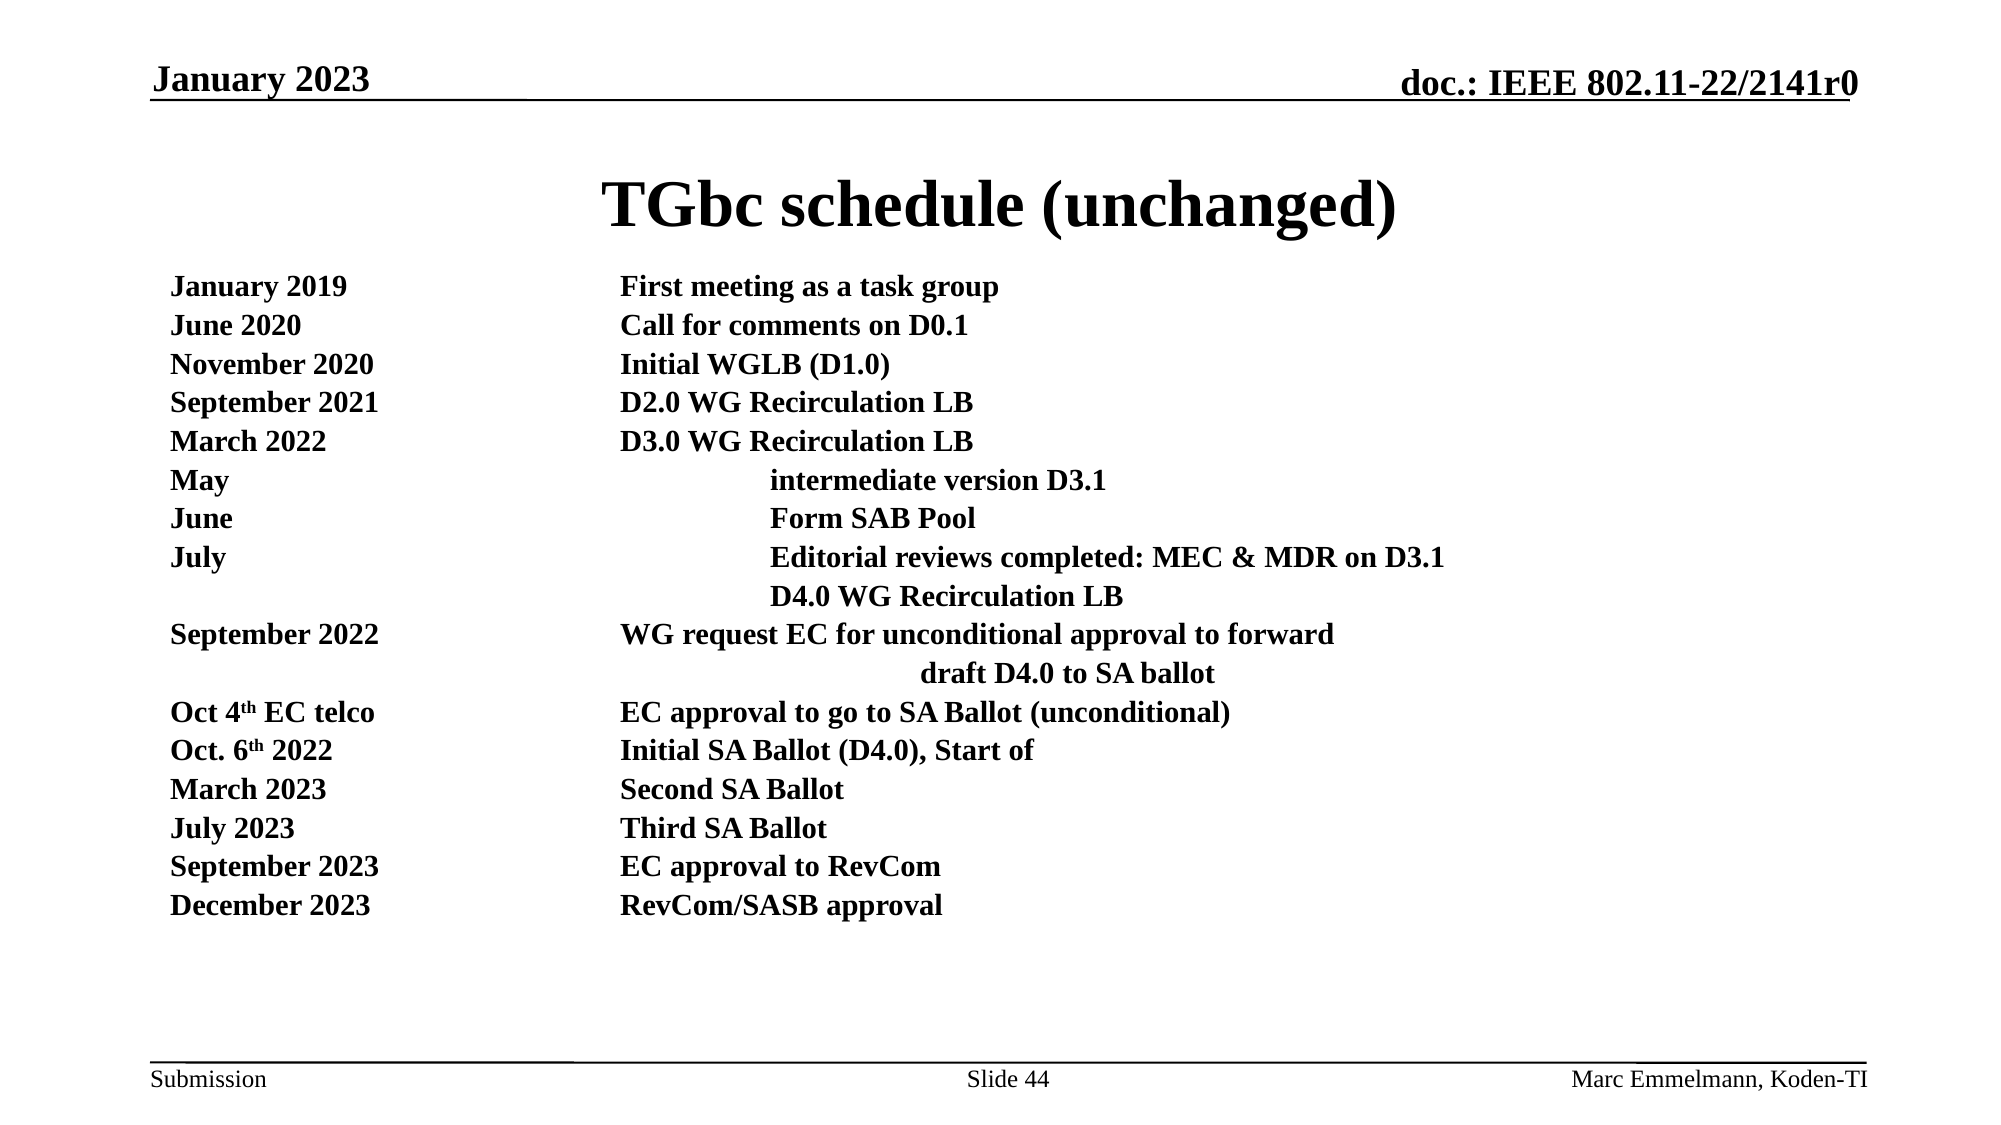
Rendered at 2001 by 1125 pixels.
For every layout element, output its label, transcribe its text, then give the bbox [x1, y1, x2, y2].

footer Marc Emmelmann, Koden-TI [1171, 1061, 1869, 1093]
slide_number Slide 44 [950, 1061, 1067, 1123]
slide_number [152, 54, 563, 100]
text_box January 2019 First meeting as a task group June 2020 Call for comments on D0.1 November 2020 Initial WGLB (D1.0) September 2021 D2.0 WG Recirculation LB March 2022 D3.0 WG Recirculation LB May intermediate version D3.1 June Form SAB Pool July Editorial reviews completed: MEC & MDR on D3.1 D4.0 WG Recirculation LB September 2022 WG request EC for unconditional approval to forward draft D4.0 to SA ballot Oct 4th EC telco EC approval to go to SA Ballot (unconditional) Oct. 6th 2022 Initial SA Ballot (D4.0), Start of March 2023 Second SA Ballot July 2023 Third SA Ballot September 2023 EC approval to RevCom December 2023 RevCom/SASB approval [150, 263, 1850, 909]
title TGbc schedule (unchanged) [149, 112, 1850, 288]
